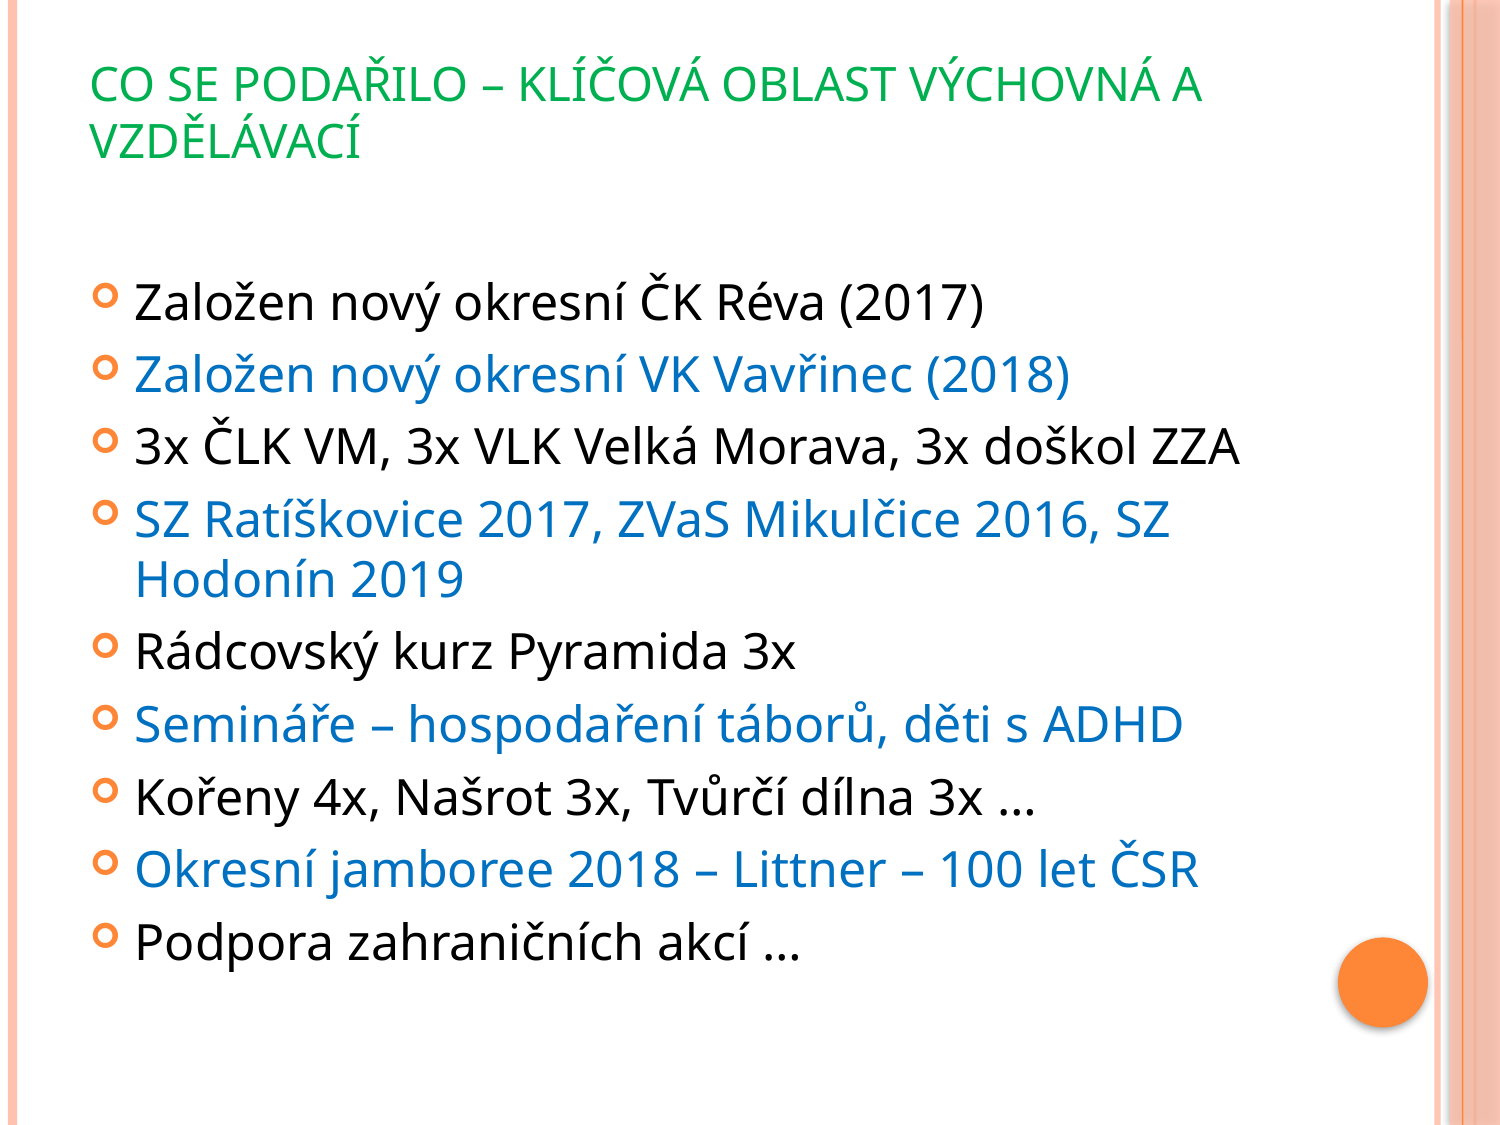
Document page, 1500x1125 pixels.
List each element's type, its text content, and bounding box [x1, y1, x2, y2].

title CO SE PODAŘILO – Klíčová Oblast VÝCHOVNÁ a VZDĚLÁVACÍ [75, 45, 1300, 233]
list Založen nový okresní ČK Réva (2017) Založen nový okresní VK Vavřinec (2018) 3x ČLK VM, 3x VLK Velká Morava, 3x doškol ZZA SZ Ratíškovice 2017, ZVaS Mikulčice 2016, SZ Hodonín 2019 Rádcovský kurz Pyramida 3x Semináře – hospodaření táborů, děti s ADHD Kořeny 4x, Našrot 3x, Tvůrčí dílna 3x … Okresní jamboree 2018 – Littner – 100 let ČSR Podpora zahraničních akcí … [75, 262, 1300, 1062]
